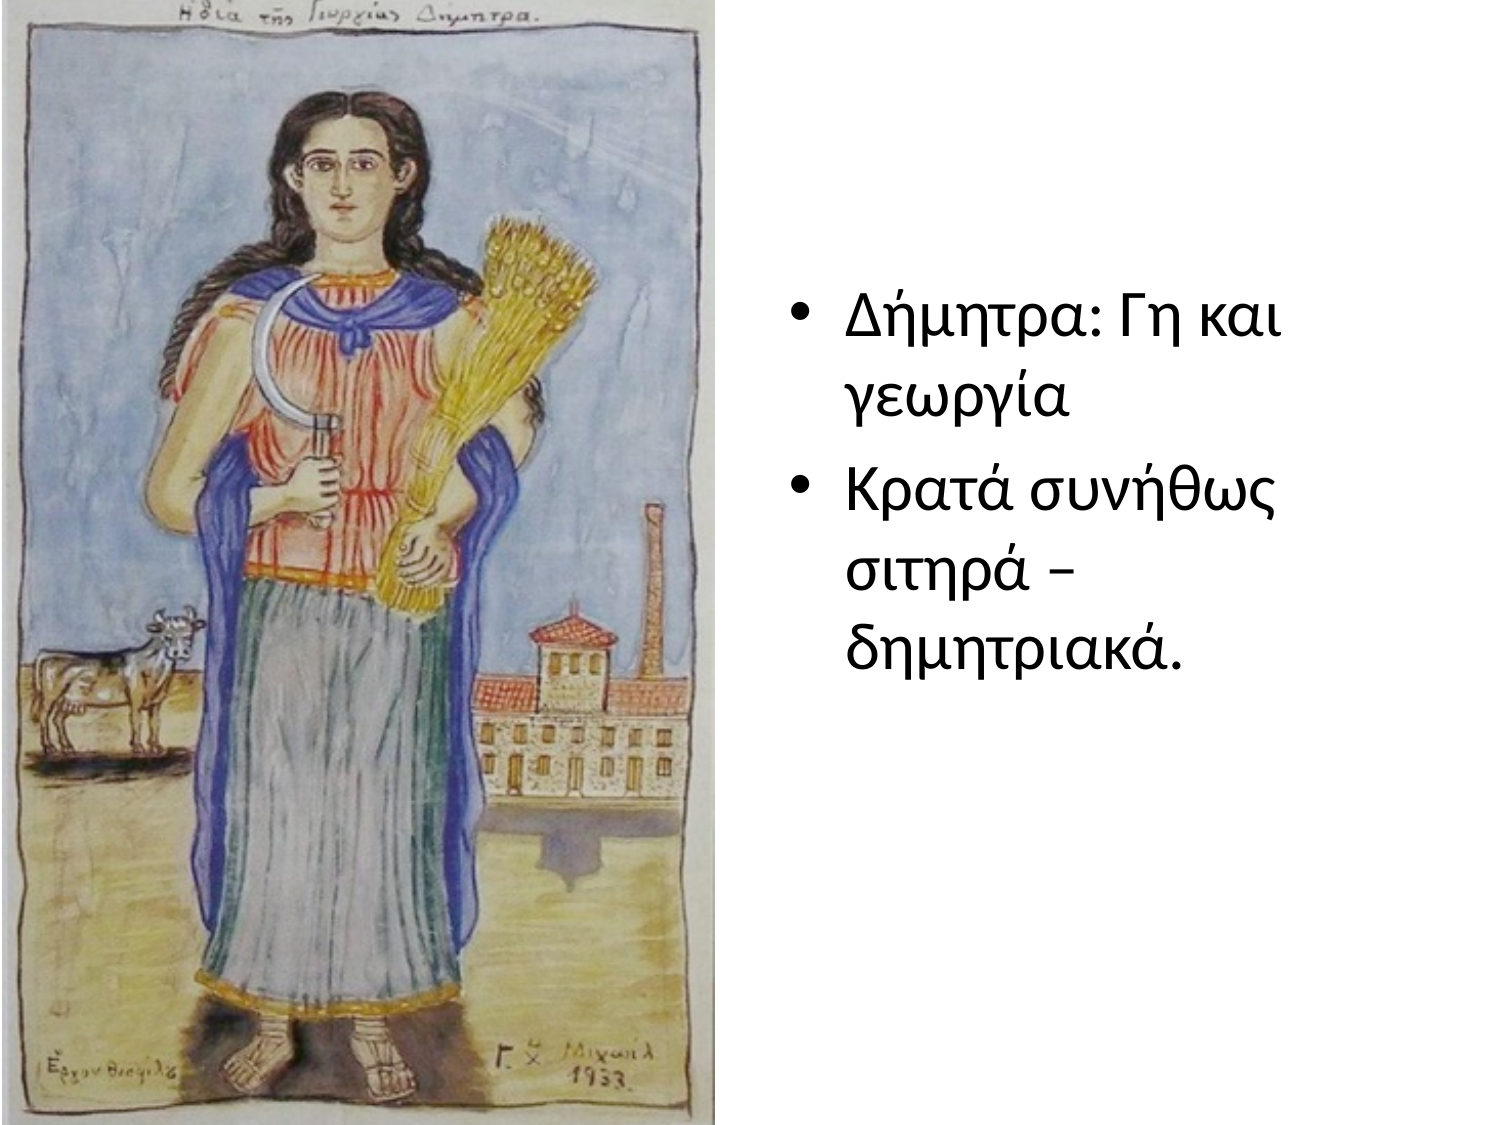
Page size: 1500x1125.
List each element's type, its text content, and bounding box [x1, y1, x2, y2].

list Δήμητρα: Γη και γεωργία Κρατά συνήθως σιτηρά – δημητριακά. [773, 262, 1425, 1005]
picture [1, 0, 715, 1125]
